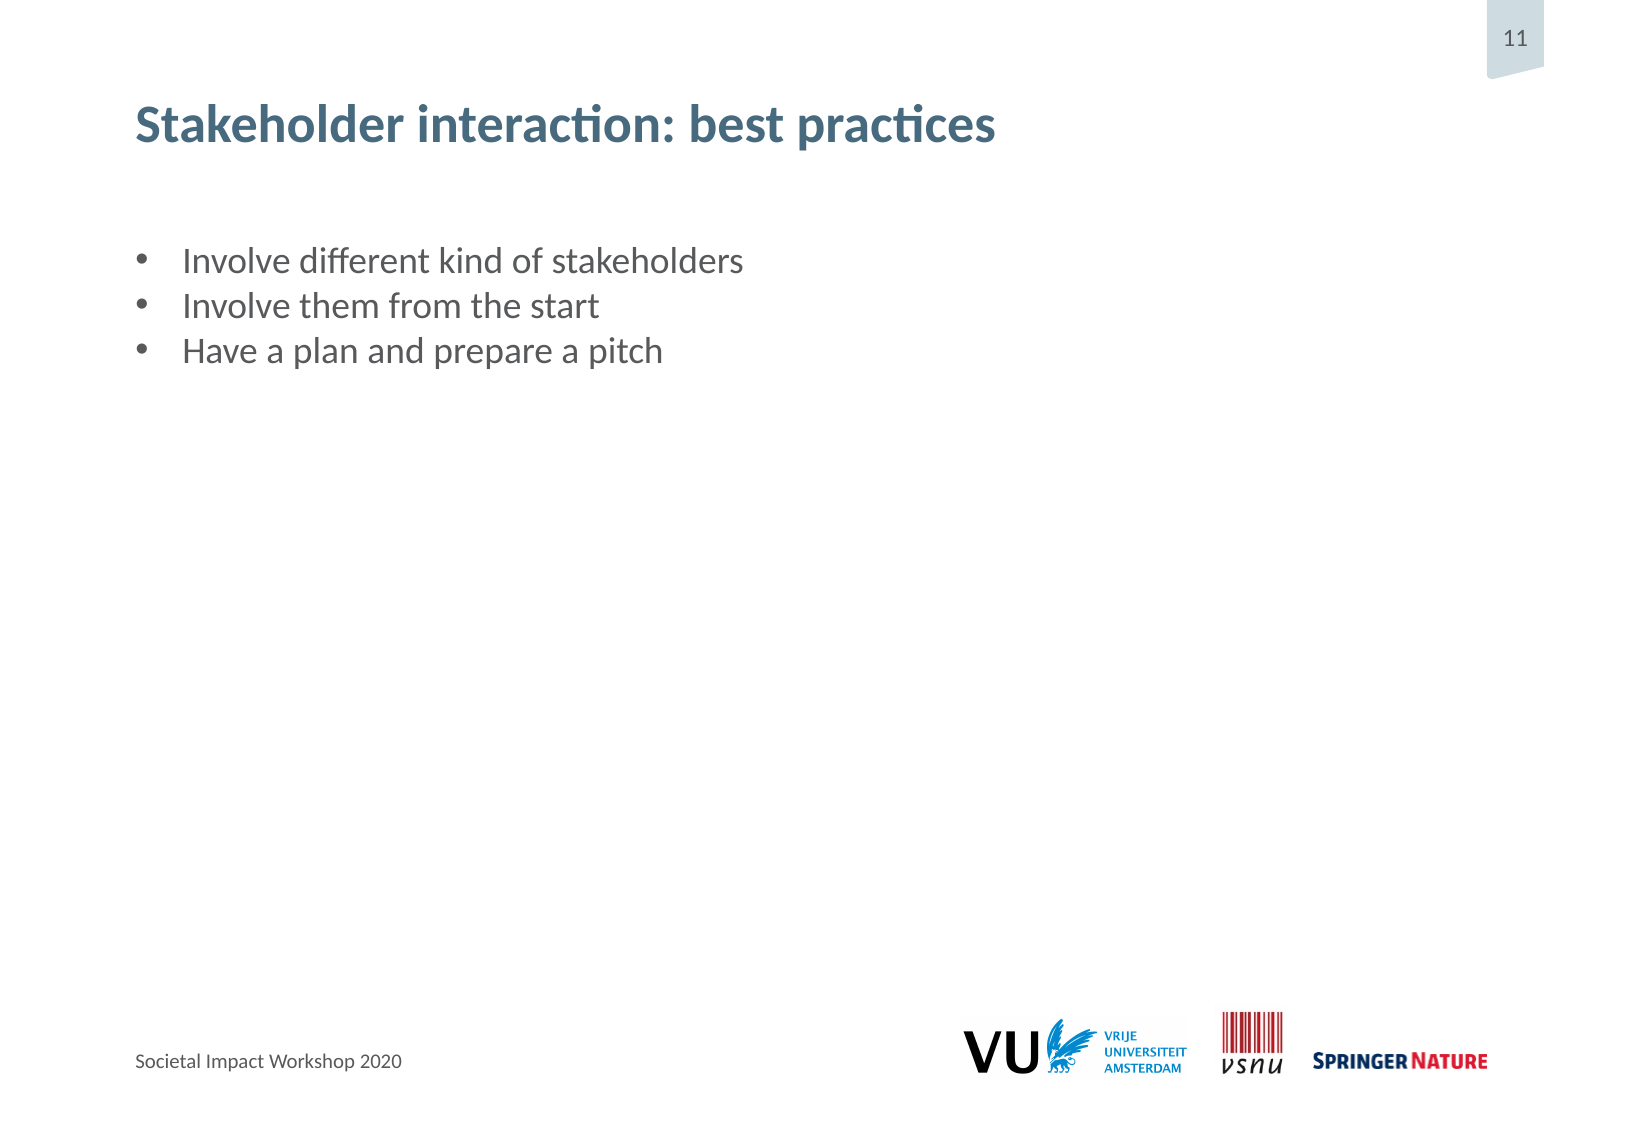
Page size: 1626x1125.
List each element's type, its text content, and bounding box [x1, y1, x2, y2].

picture [1313, 1052, 1487, 1069]
list Involve different kind of stakeholders Involve them from the start Have a plan and prepare a pitch [135, 235, 1487, 282]
picture [1215, 1005, 1289, 1080]
picture [960, 1018, 1188, 1079]
title Stakeholder interaction: best practices [135, 88, 1487, 149]
